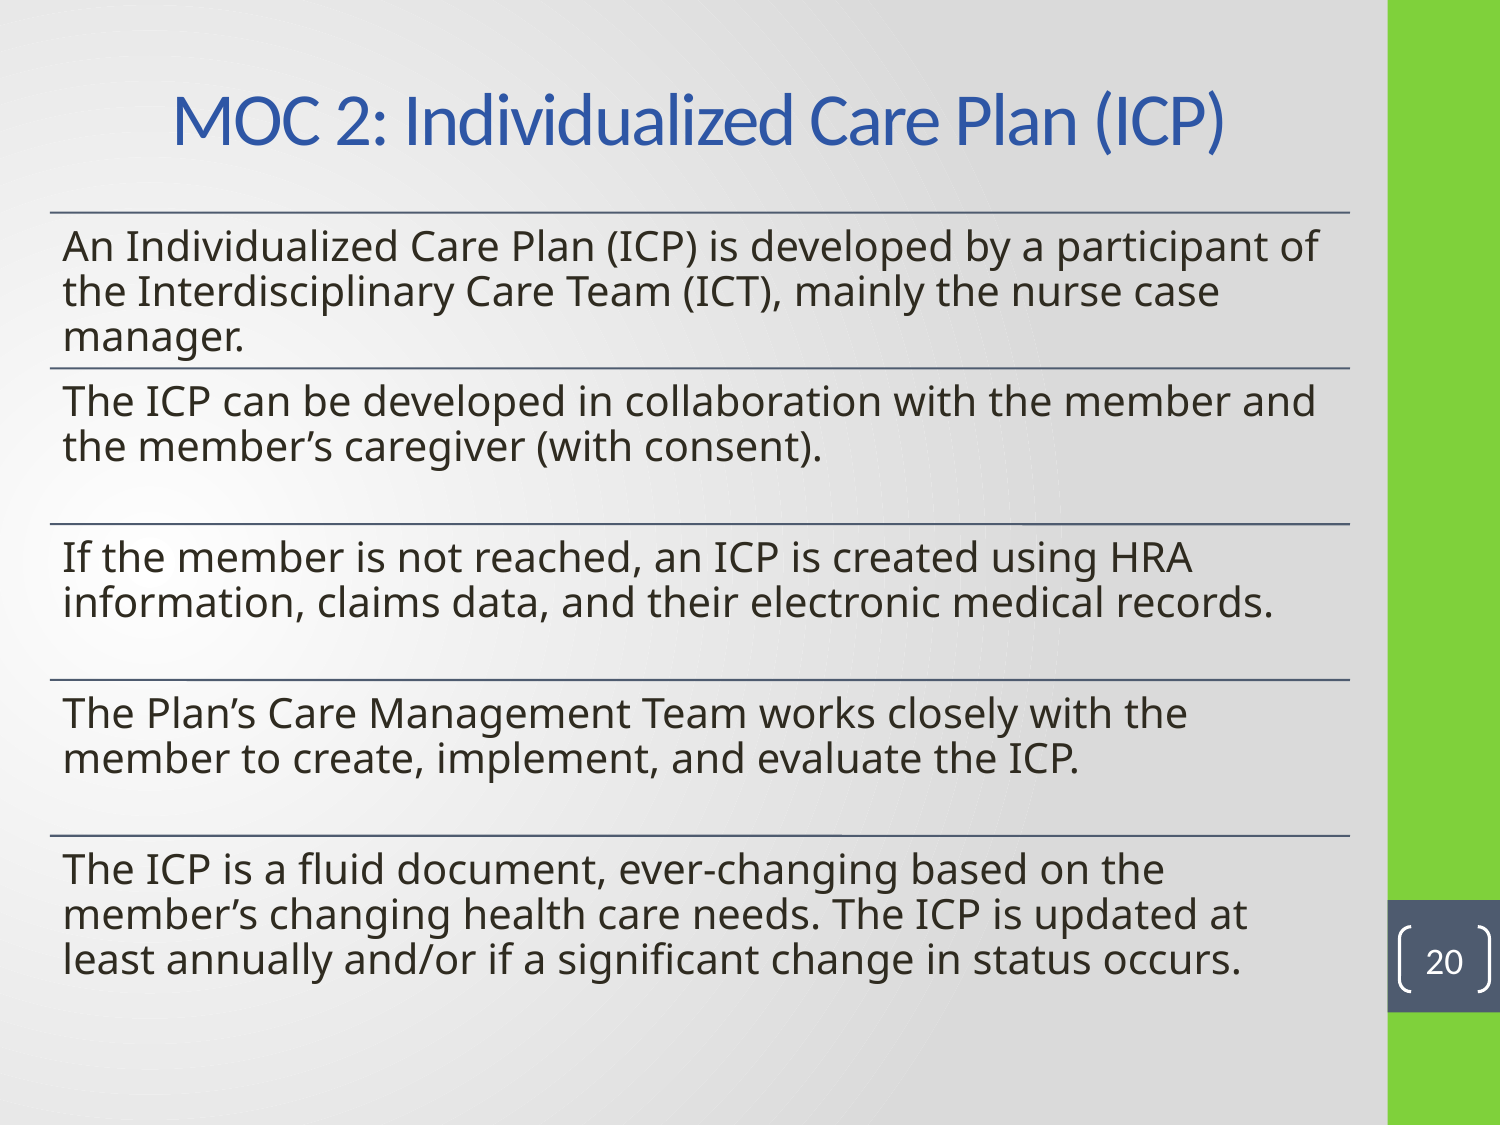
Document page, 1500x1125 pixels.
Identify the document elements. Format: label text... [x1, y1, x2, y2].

slide_number 20 [1397, 925, 1492, 994]
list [49, 211, 1351, 993]
title MOC 2: Individualized Care Plan (ICP) [75, 50, 1325, 193]
